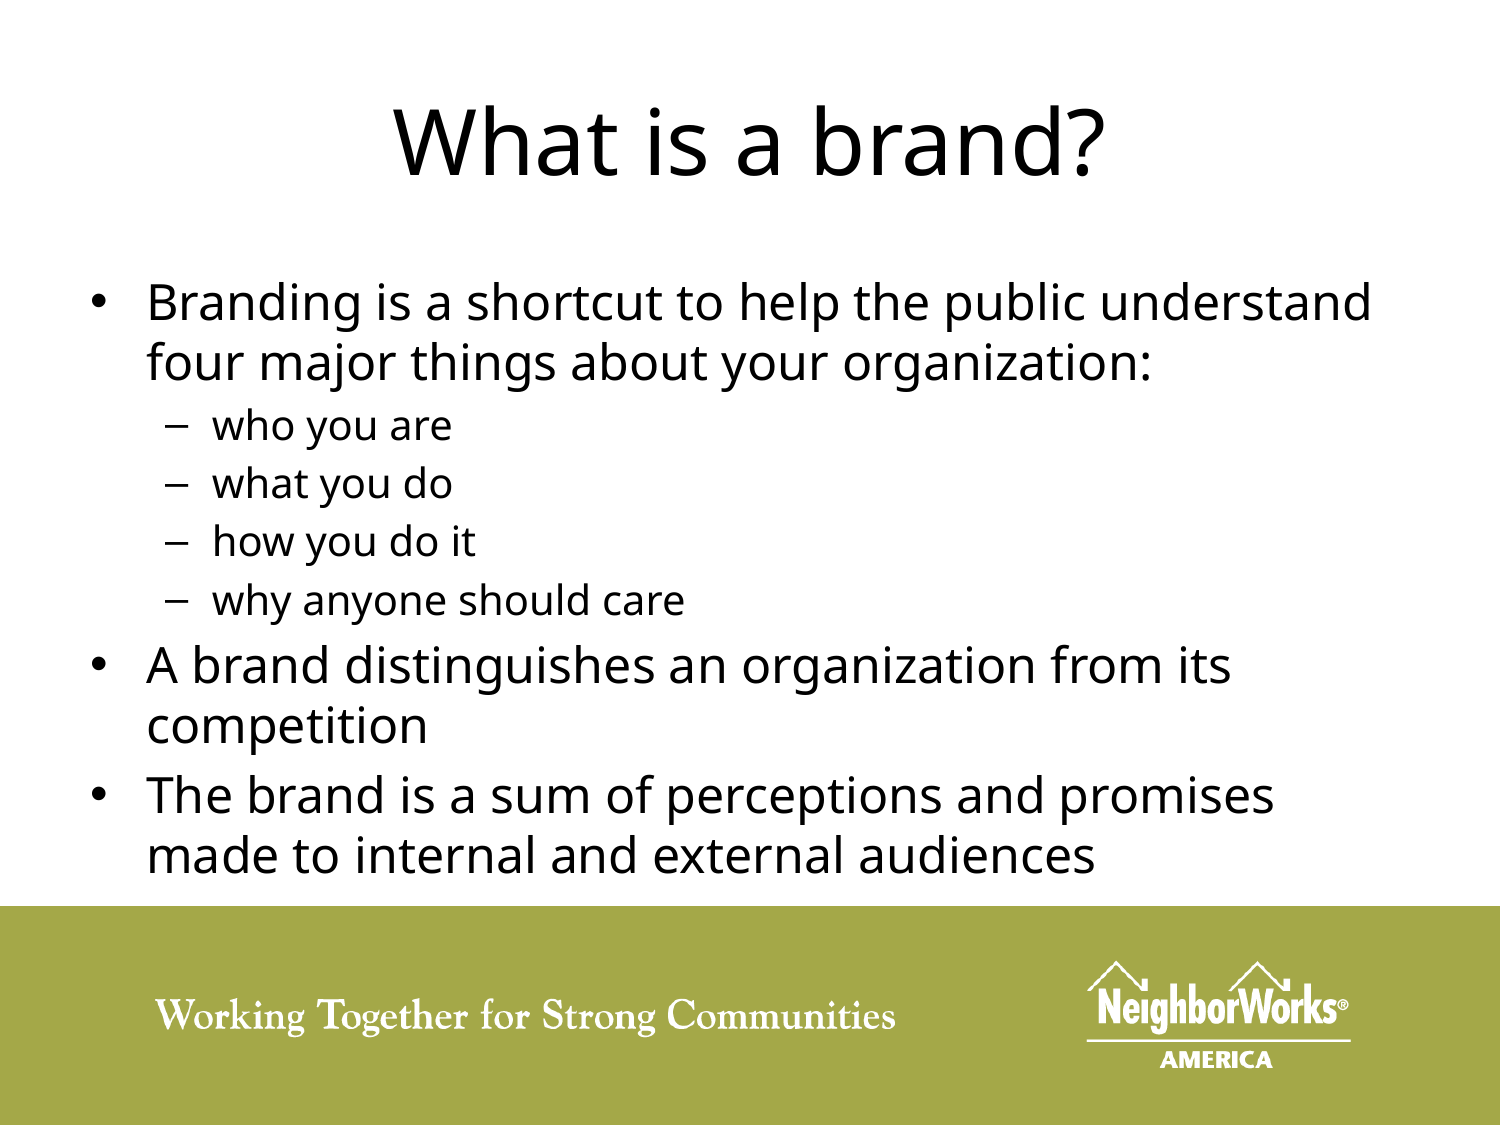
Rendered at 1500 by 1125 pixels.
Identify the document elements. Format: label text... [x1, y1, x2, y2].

title What is a brand? [75, 45, 1425, 233]
picture [0, 906, 1500, 1125]
list Branding is a shortcut to help the public understand four major things about your organization: who you are what you do how you do it why anyone should care A brand distinguishes an organization from its competition The brand is a sum of perceptions and promises made to internal and external audiences [75, 262, 1425, 905]
